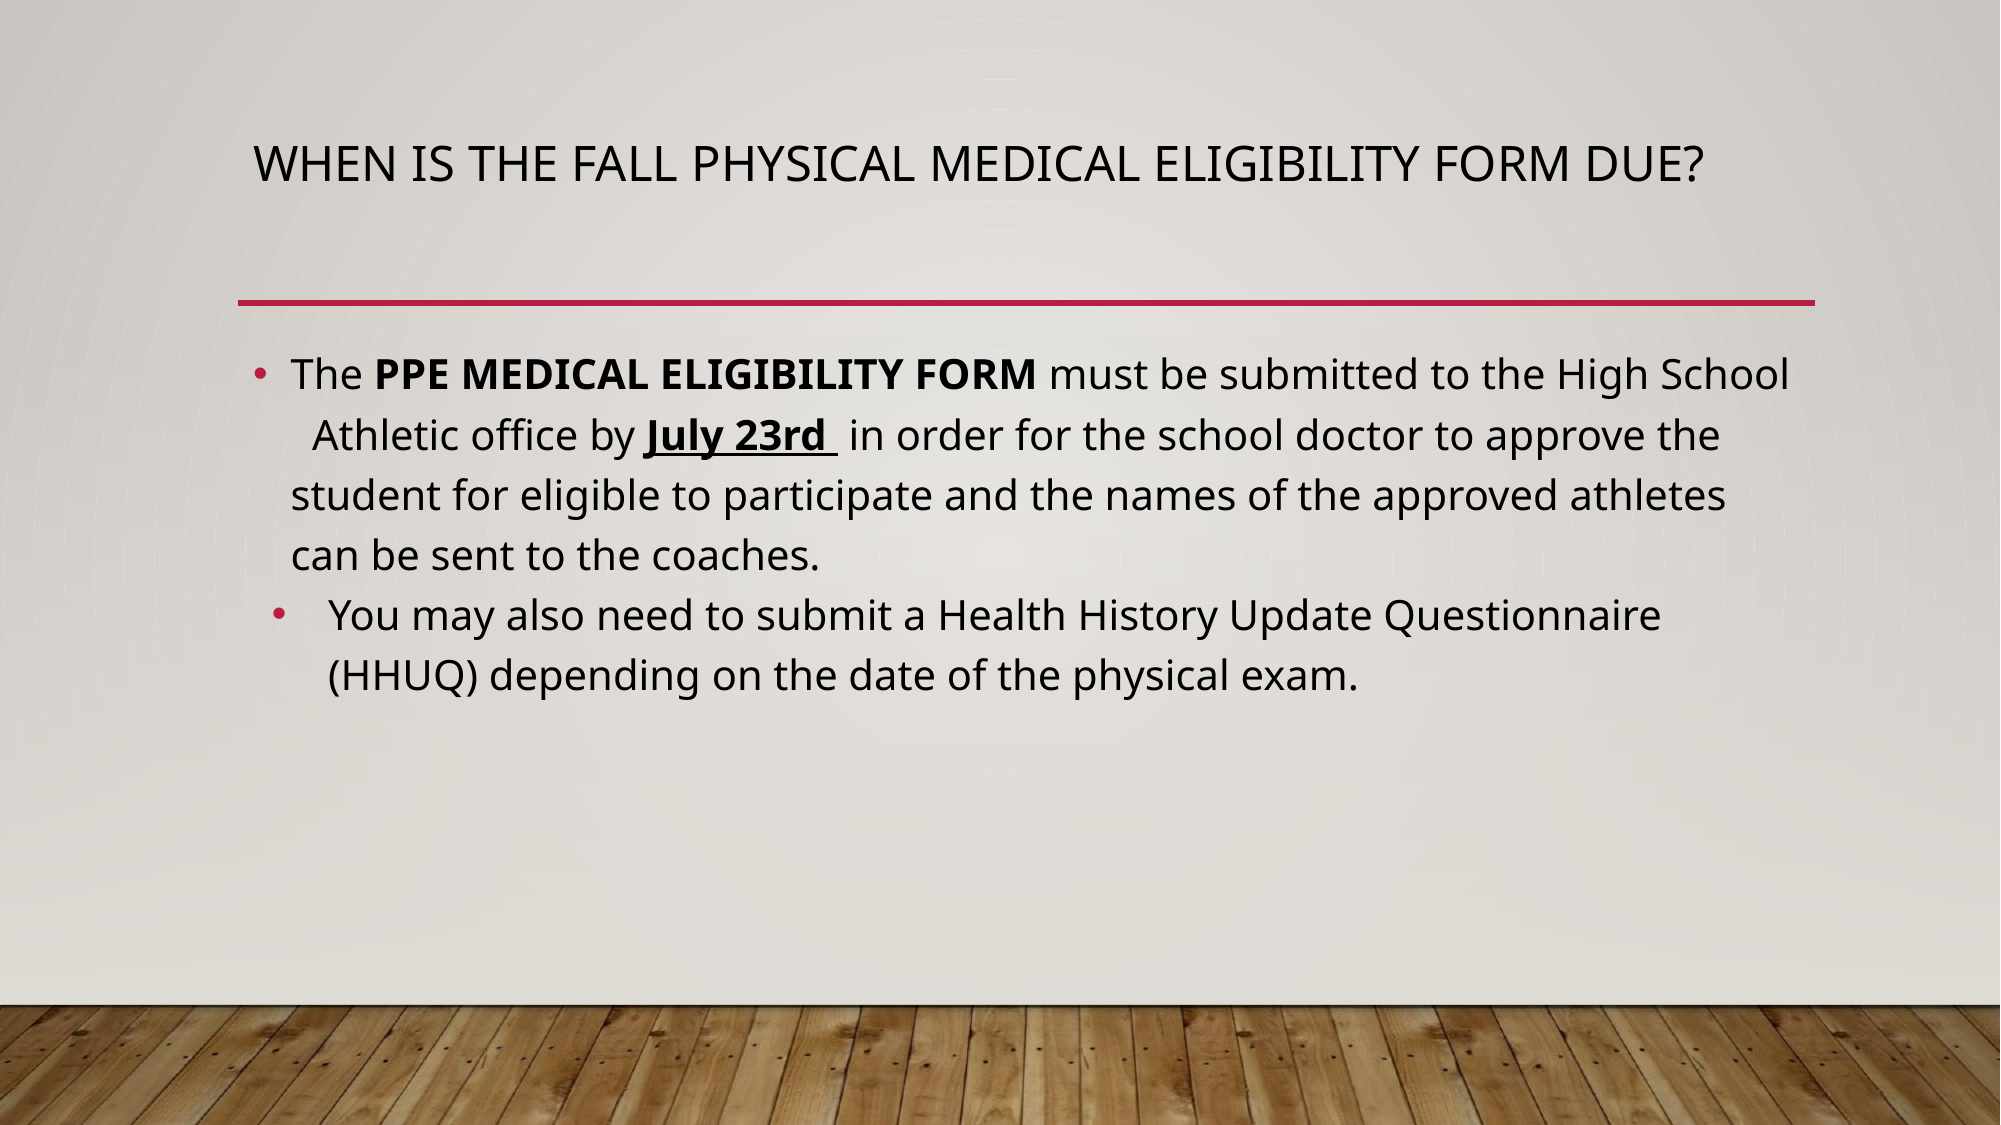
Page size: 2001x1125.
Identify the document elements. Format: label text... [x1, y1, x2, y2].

title WHEN IS THE FALL PHYSICAL MEDICAL ELIGIBILITY FORM DUE? [238, 131, 1814, 305]
list The PPE MEDICAL ELIGIBILITY FORM must be submitted to the High School Athletic office by July 23rd in order for the school doctor to approve the student for eligible to participate and the names of the approved athletes can be sent to the coaches. You may also need to submit a Health History Update Questionnaire (HHUQ) depending on the date of the physical exam. [238, 330, 1814, 897]
picture [0, 1005, 2000, 1125]
